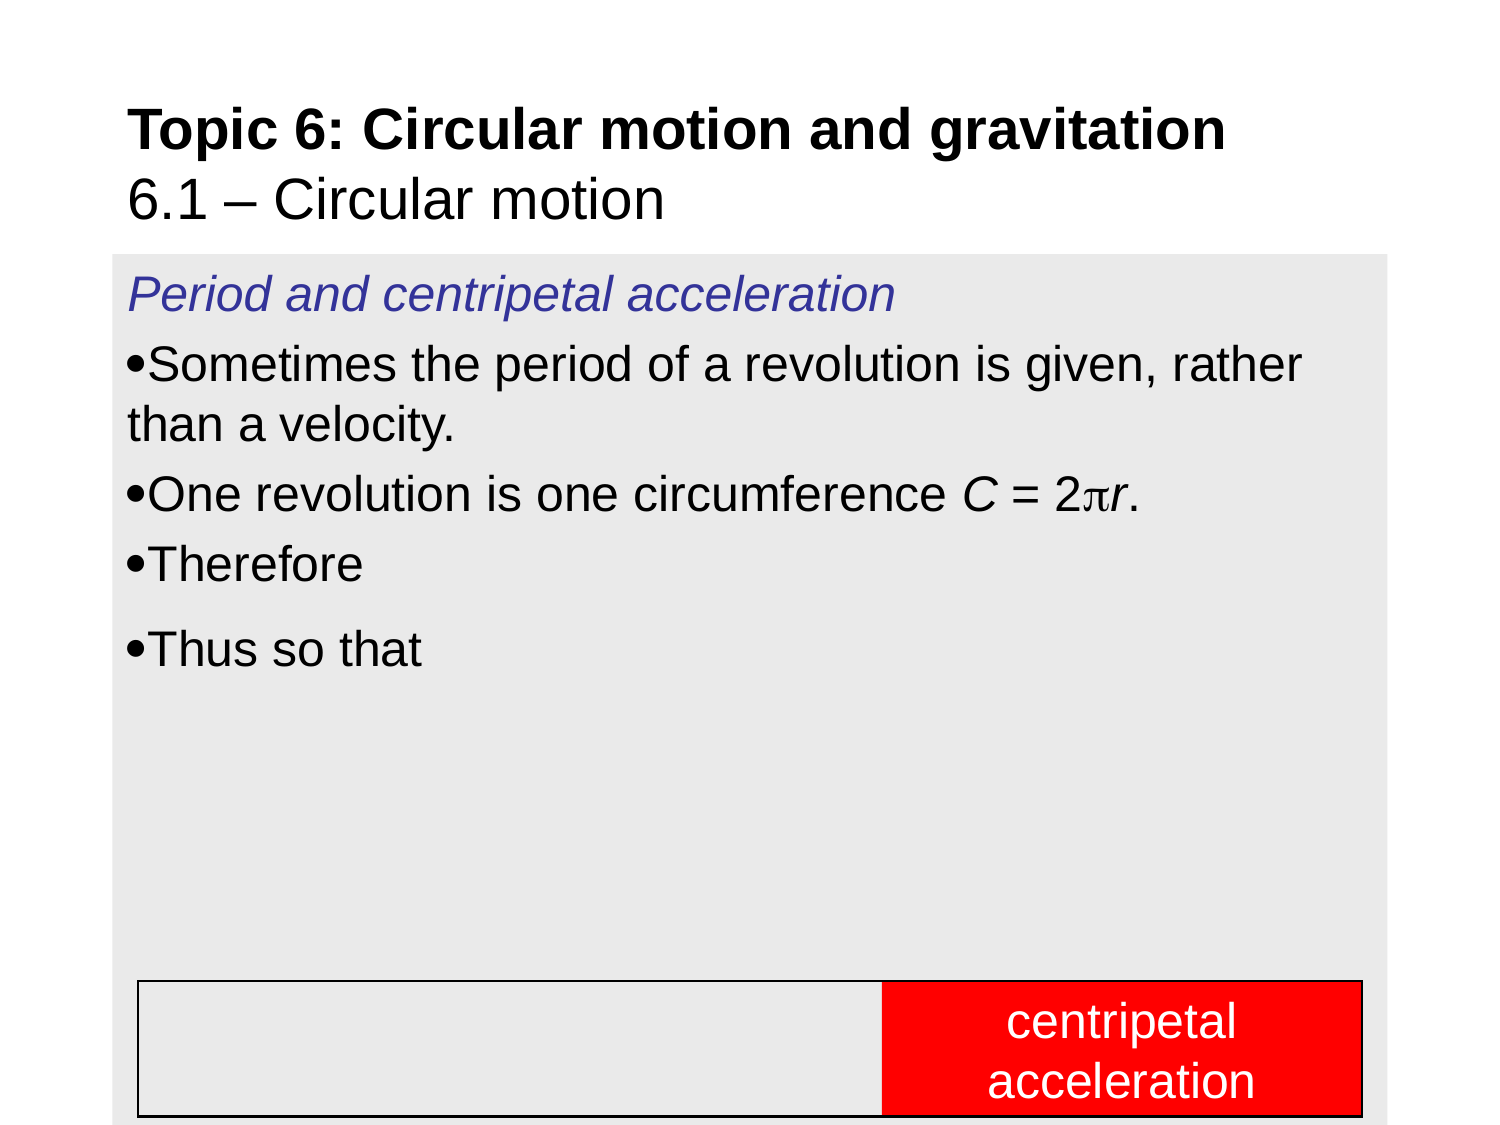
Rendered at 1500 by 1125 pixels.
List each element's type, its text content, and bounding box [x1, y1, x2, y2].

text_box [137, 980, 1363, 1118]
title Topic 6: Circular motion and gravitation 6.1 – Circular motion [112, 87, 1388, 235]
